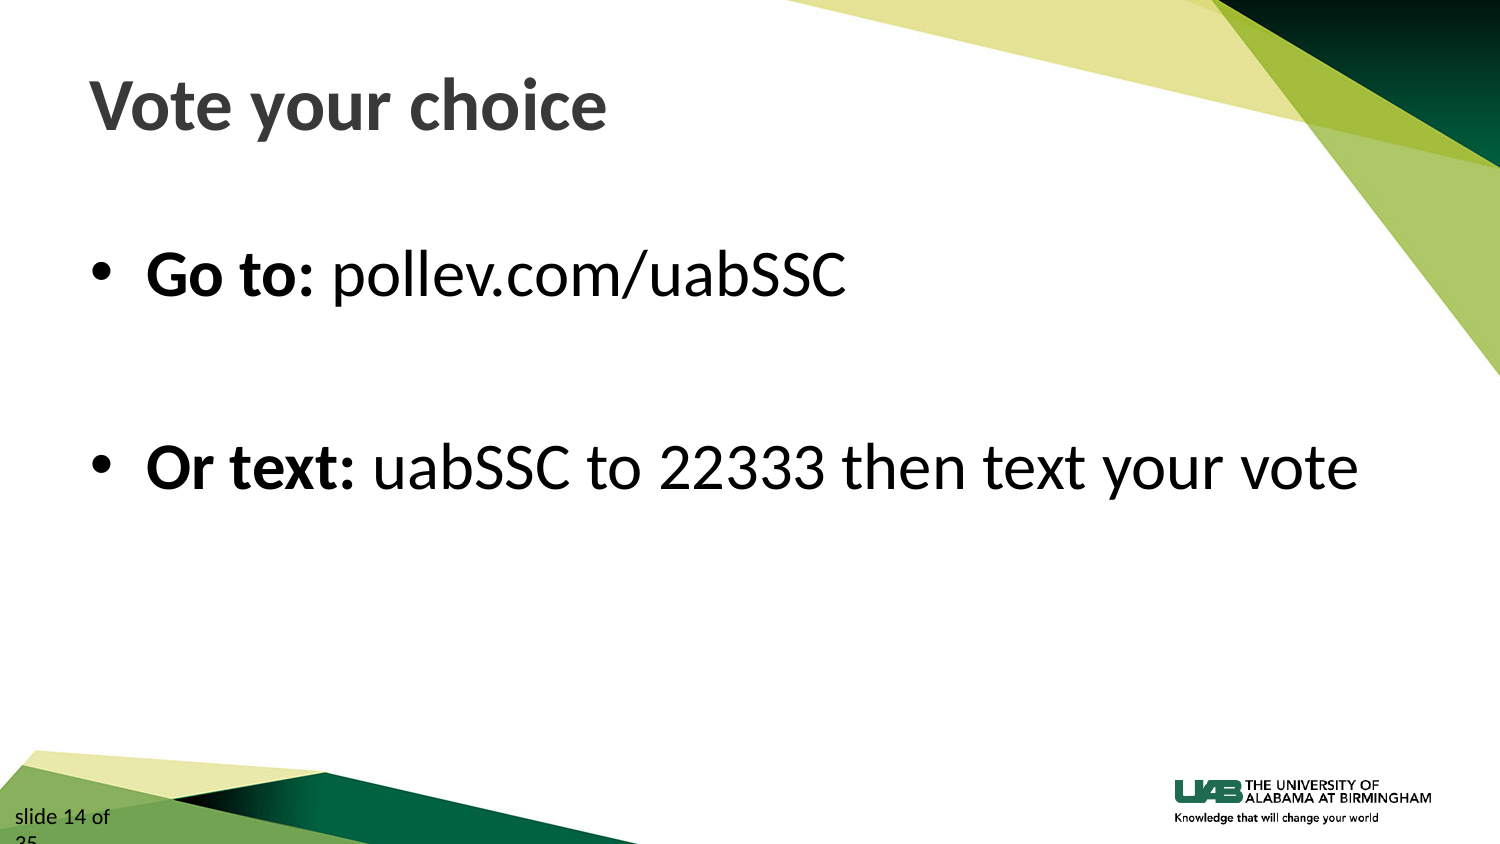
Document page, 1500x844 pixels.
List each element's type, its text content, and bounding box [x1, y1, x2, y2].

list Go to: pollev.com/uabSSC Or text: uabSSC to 22333 then text your vote [75, 222, 1425, 754]
picture [0, 0, 1500, 844]
title Vote your choice [75, 47, 1425, 196]
text_box slide 14 of 35 [0, 794, 153, 844]
